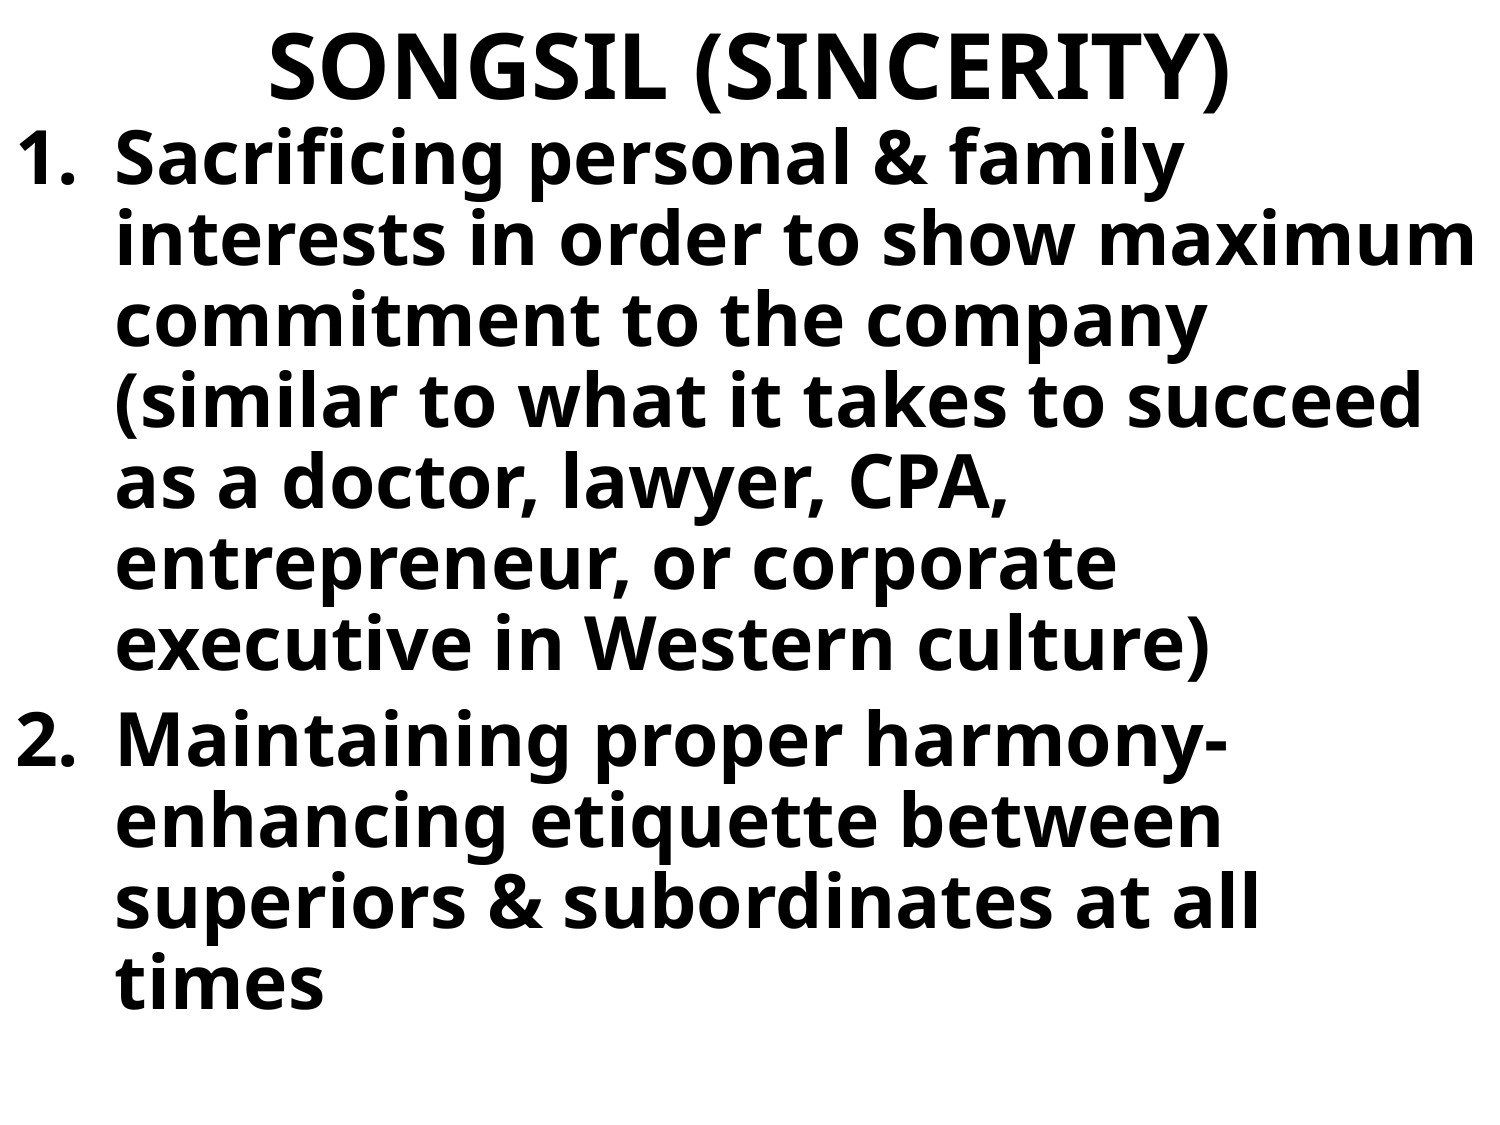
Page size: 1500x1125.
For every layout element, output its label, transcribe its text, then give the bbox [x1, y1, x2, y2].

title SONGSIL (SINCERITY) [0, 0, 1500, 112]
subtitle Sacrificing personal & family interests in order to show maximum commitment to the company (similar to what it takes to succeed as a doctor, lawyer, CPA, entrepreneur, or corporate executive in Western culture) Maintaining proper harmony-enhancing etiquette between superiors & subordinates at all times [0, 112, 1500, 1125]
